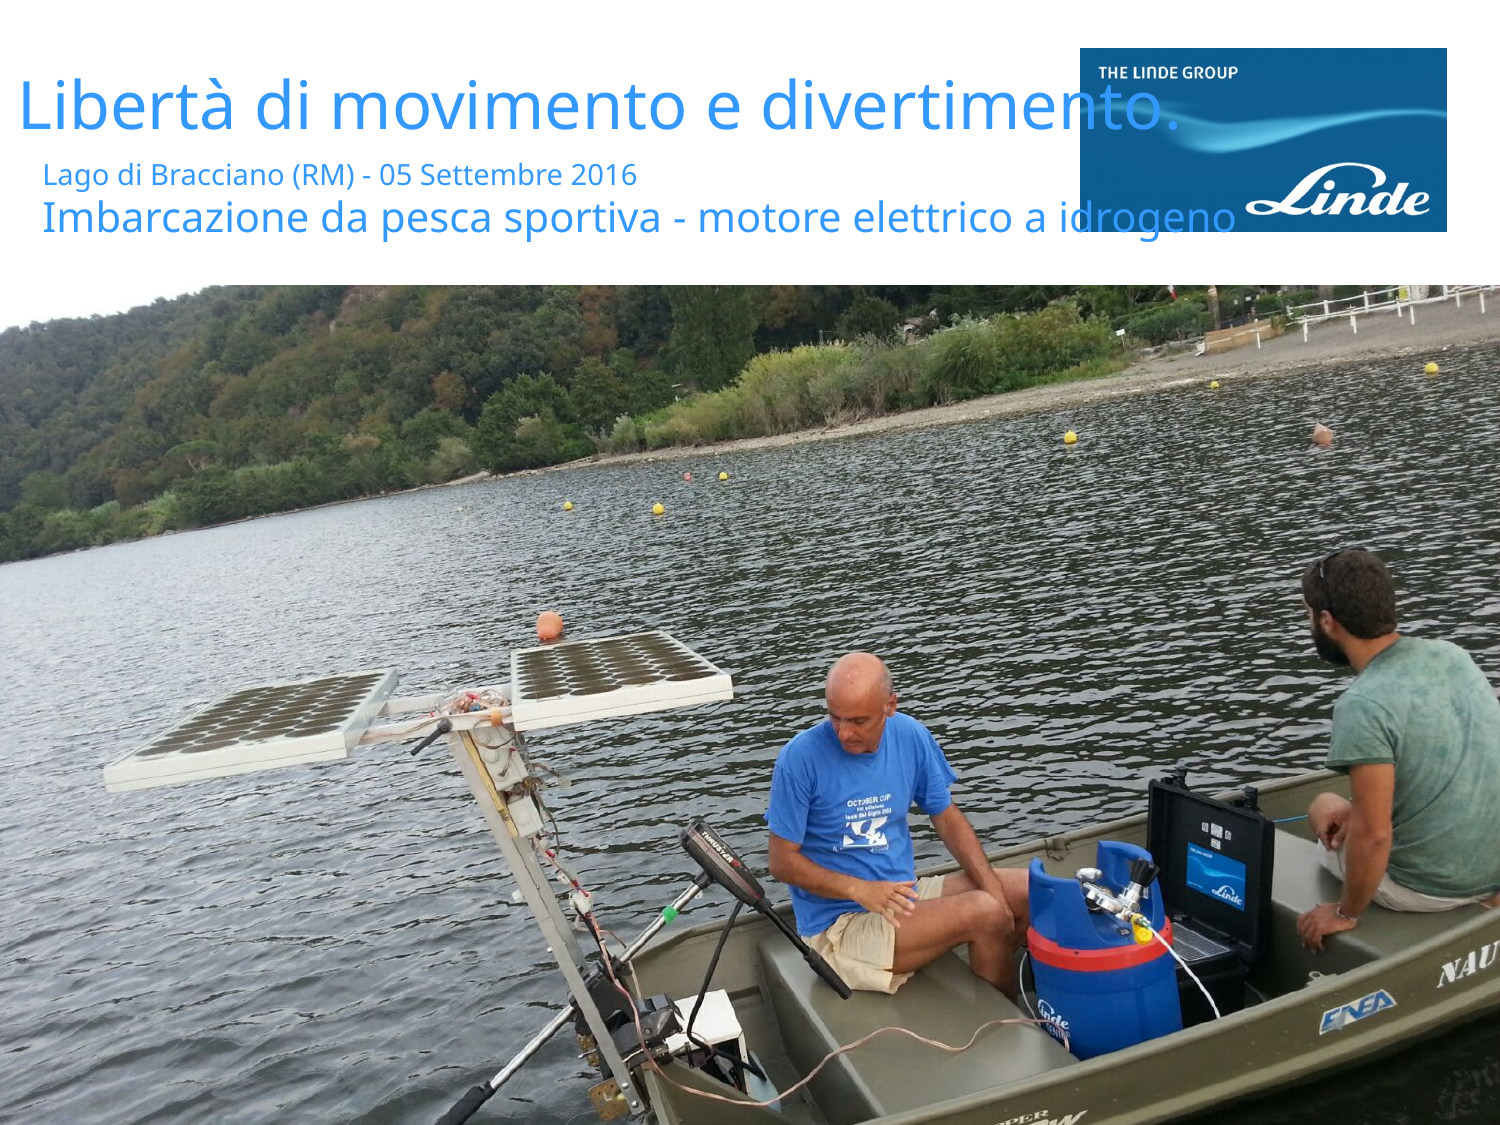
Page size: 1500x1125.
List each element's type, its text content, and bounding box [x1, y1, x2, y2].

text_box Libertà di movimento e divertimento. [2, 8, 1353, 79]
text_box Lago di Bracciano (RM) - 05 Settembre 2016 Imbarcazione da pesca sportiva - motore elettrico a idrogeno [27, 104, 1378, 284]
picture [0, 285, 1500, 1125]
text_box [2, 79, 1353, 268]
picture [1353, 48, 1447, 232]
